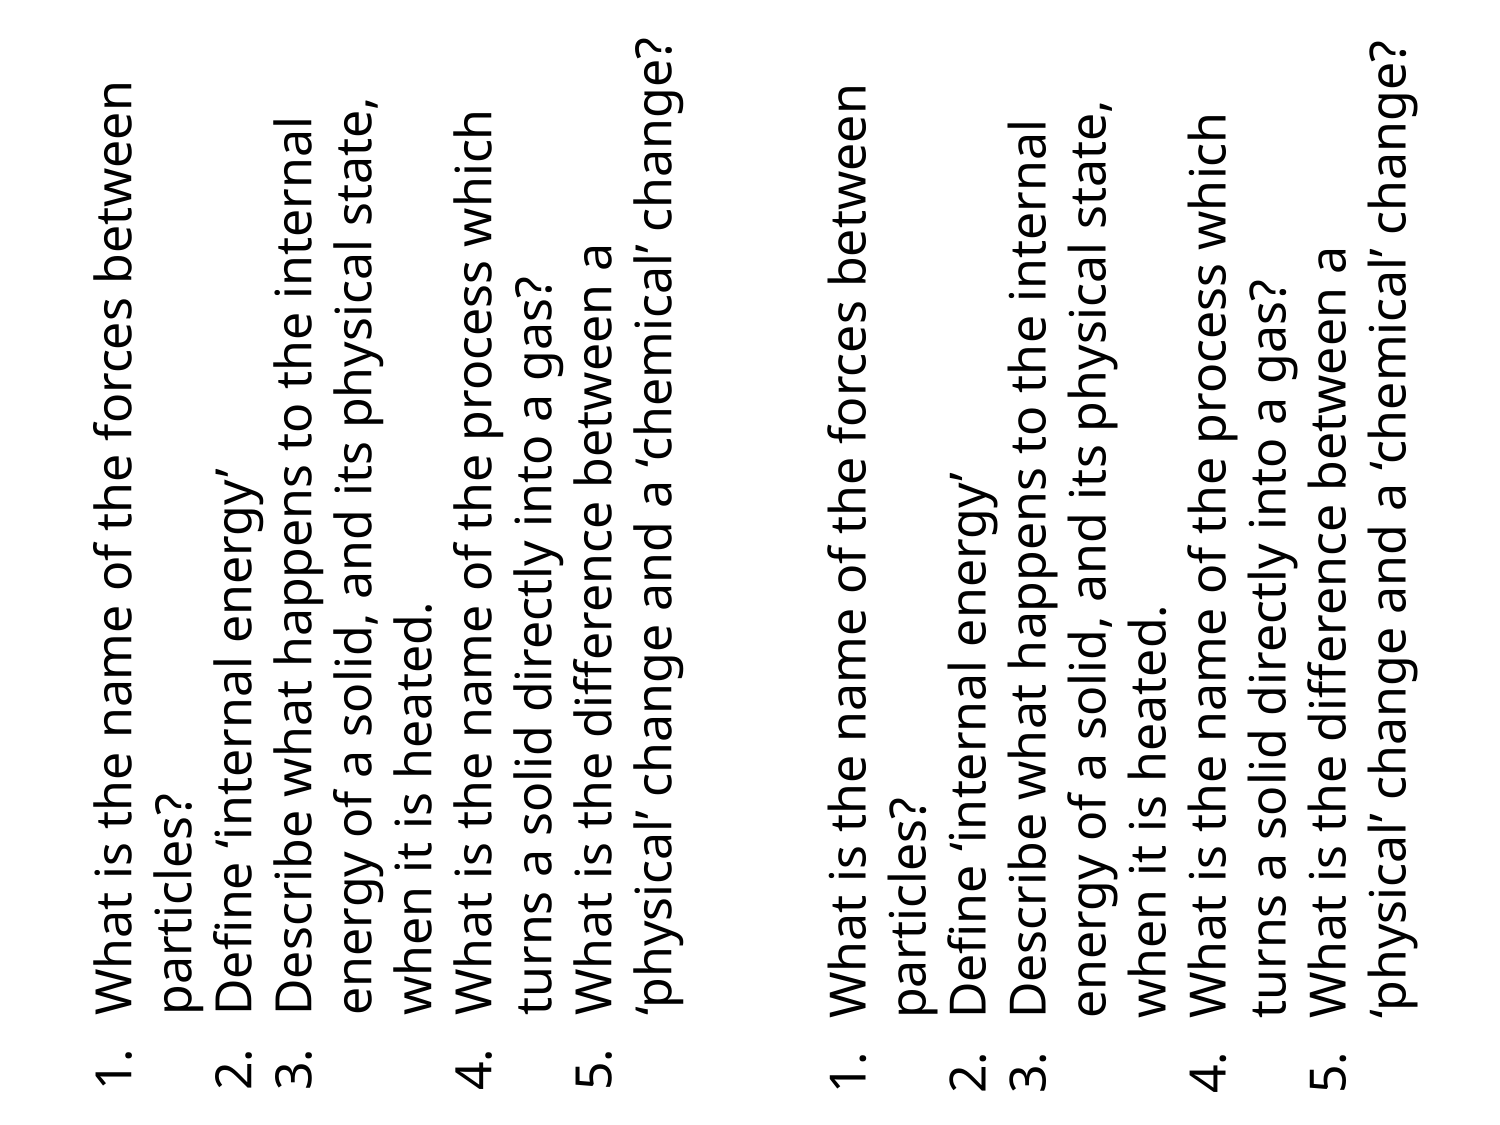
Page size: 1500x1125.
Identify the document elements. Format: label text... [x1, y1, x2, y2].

text_box What is the name of the forces between particles? Define ‘internal energy’ Describe what happens to the internal energy of a solid, and its physical state, when it is heated. What is the name of the process which turns a solid directly into a gas? What is the difference between a ‘physical’ change and a ‘chemical’ change? [808, 14, 1423, 1109]
text_box What is the name of the forces between particles? Define ‘internal energy’ Describe what happens to the internal energy of a solid, and its physical state, when it is heated. What is the name of the process which turns a solid directly into a gas? What is the difference between a ‘physical’ change and a ‘chemical’ change? [73, 11, 689, 1106]
